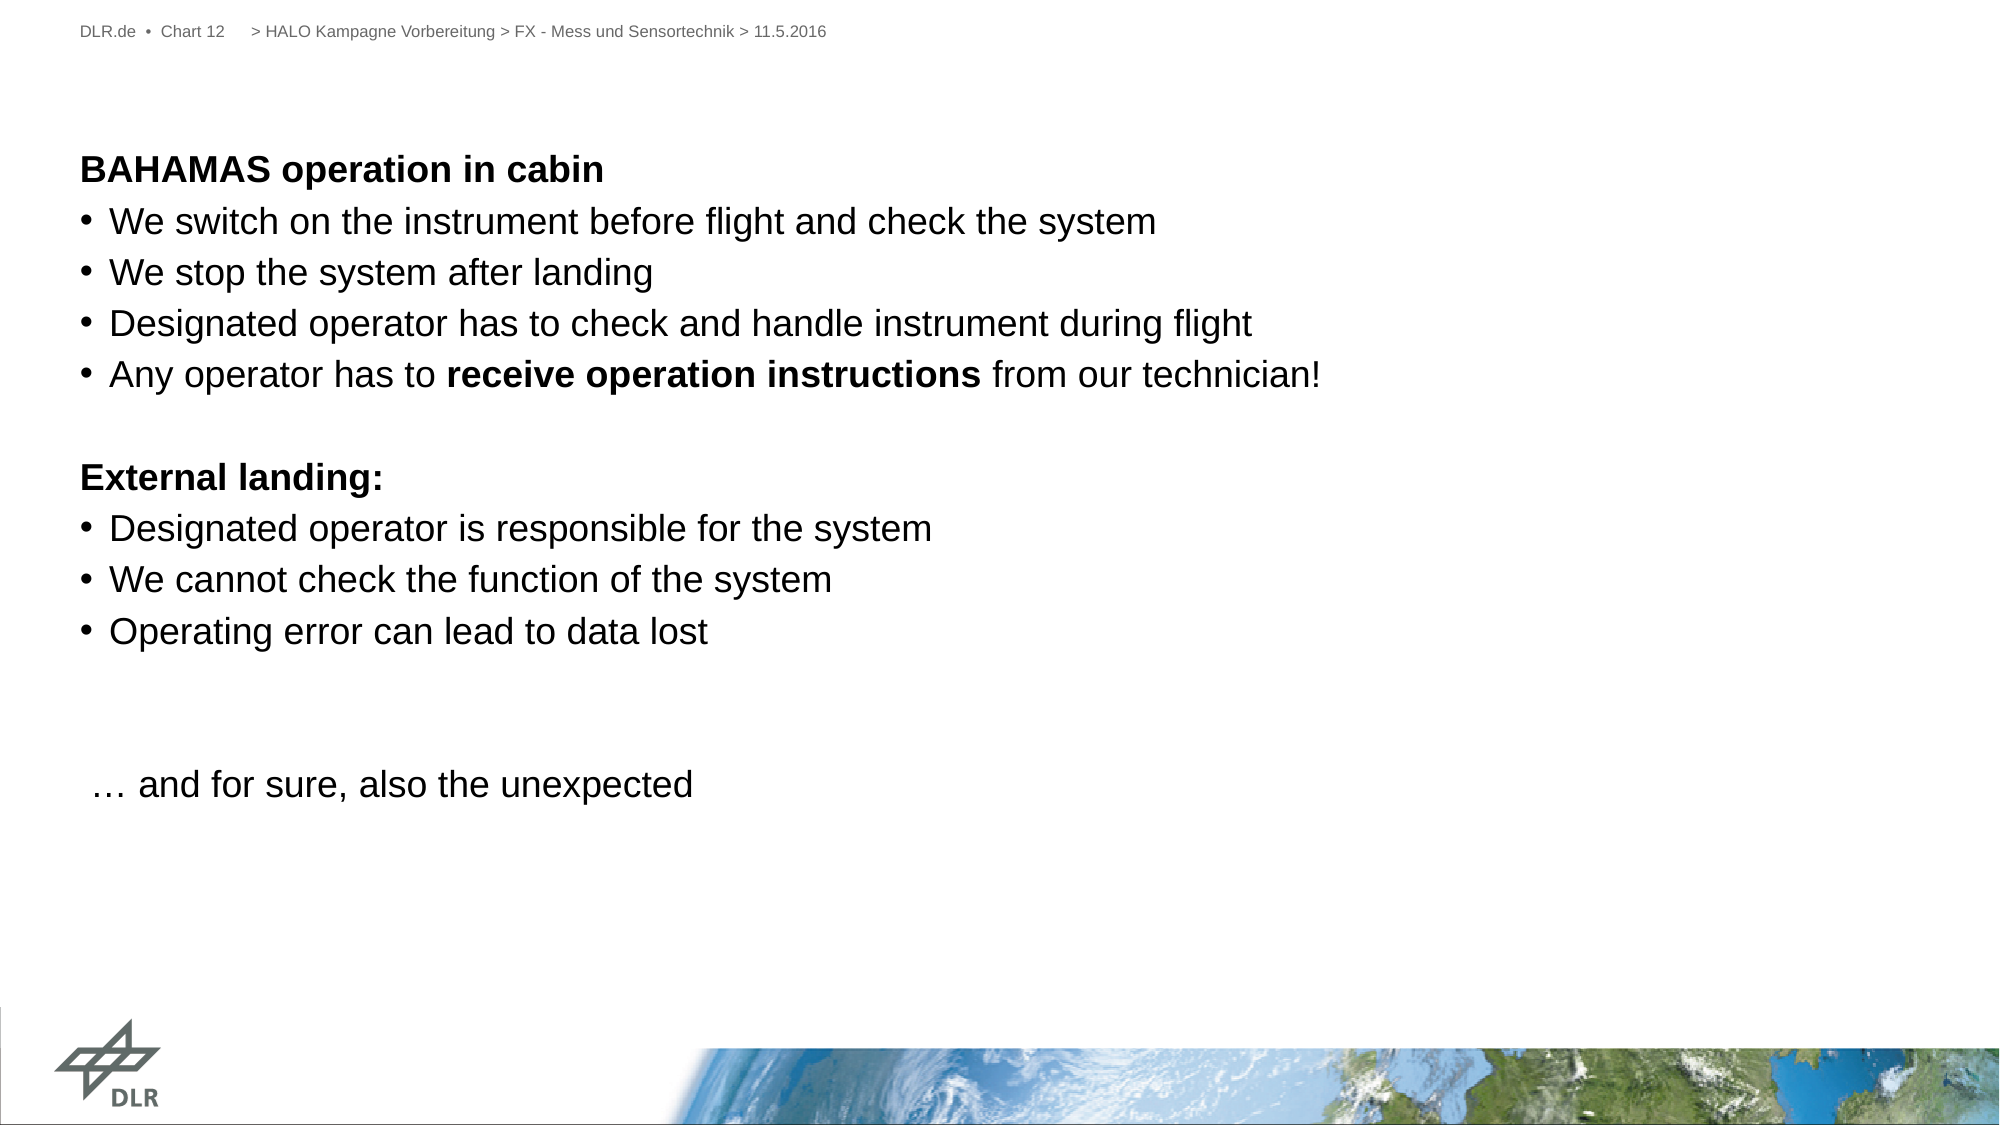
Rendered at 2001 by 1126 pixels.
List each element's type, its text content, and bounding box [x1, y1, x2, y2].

slide_number DLR.de • Chart 12 [79, 20, 251, 45]
list BAHAMAS operation in cabin We switch on the instrument before flight and check the system We stop the system after landing Designated operator has to check and handle instrument during flight Any operator has to receive operation instructions from our technician! External landing: Designated operator is responsible for the system We cannot check the function of the system Operating error can lead to data lost … and for sure, also the unexpected [79, 45, 1921, 956]
picture [0, 1007, 2000, 1125]
footer > HALO Kampagne Vorbereitung > FX - Mess und Sensortechnik > 11.5.2016 [251, 20, 1921, 45]
